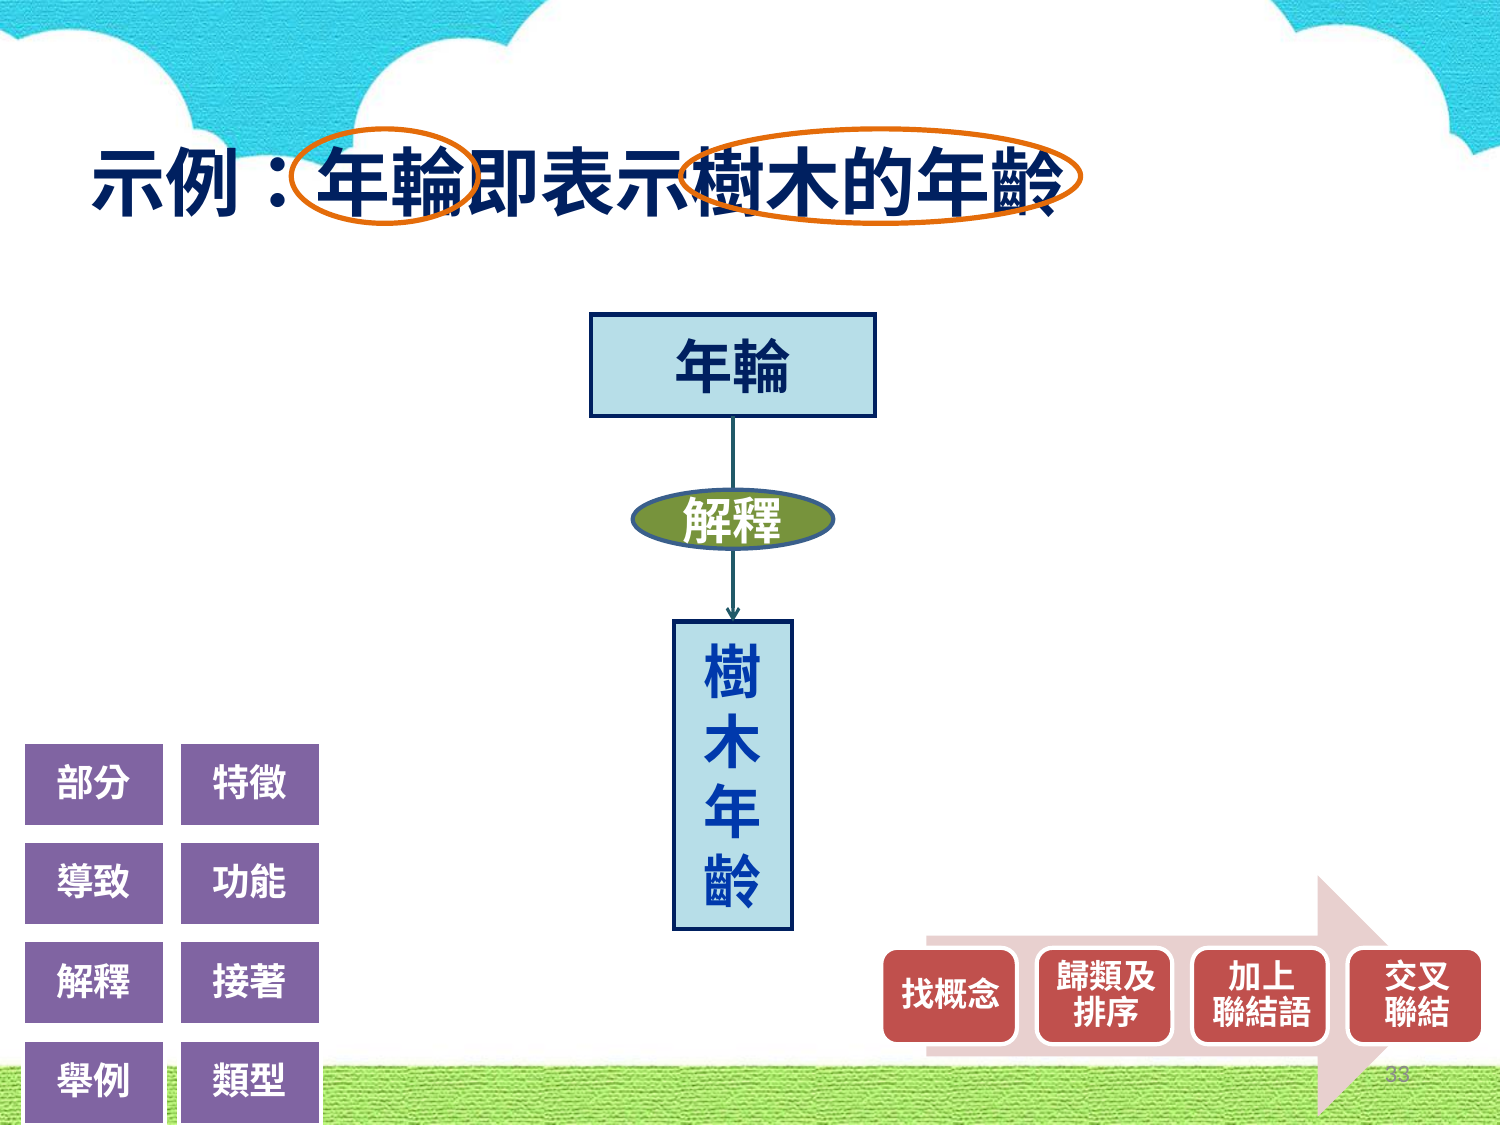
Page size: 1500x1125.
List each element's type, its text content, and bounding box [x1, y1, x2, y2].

text_box [289, 126, 481, 226]
text_box [678, 126, 1083, 226]
text_box 解釋 [630, 487, 728, 551]
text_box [880, 875, 1484, 1117]
text_box 解釋 [737, 487, 836, 551]
text_box 樹 木 年 齡 [673, 621, 793, 929]
picture [0, 0, 1500, 1125]
title 示例：年輪即表示樹木的年齡 [75, 45, 1425, 233]
text_box 年輪 [590, 314, 876, 416]
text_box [0, 741, 374, 1125]
